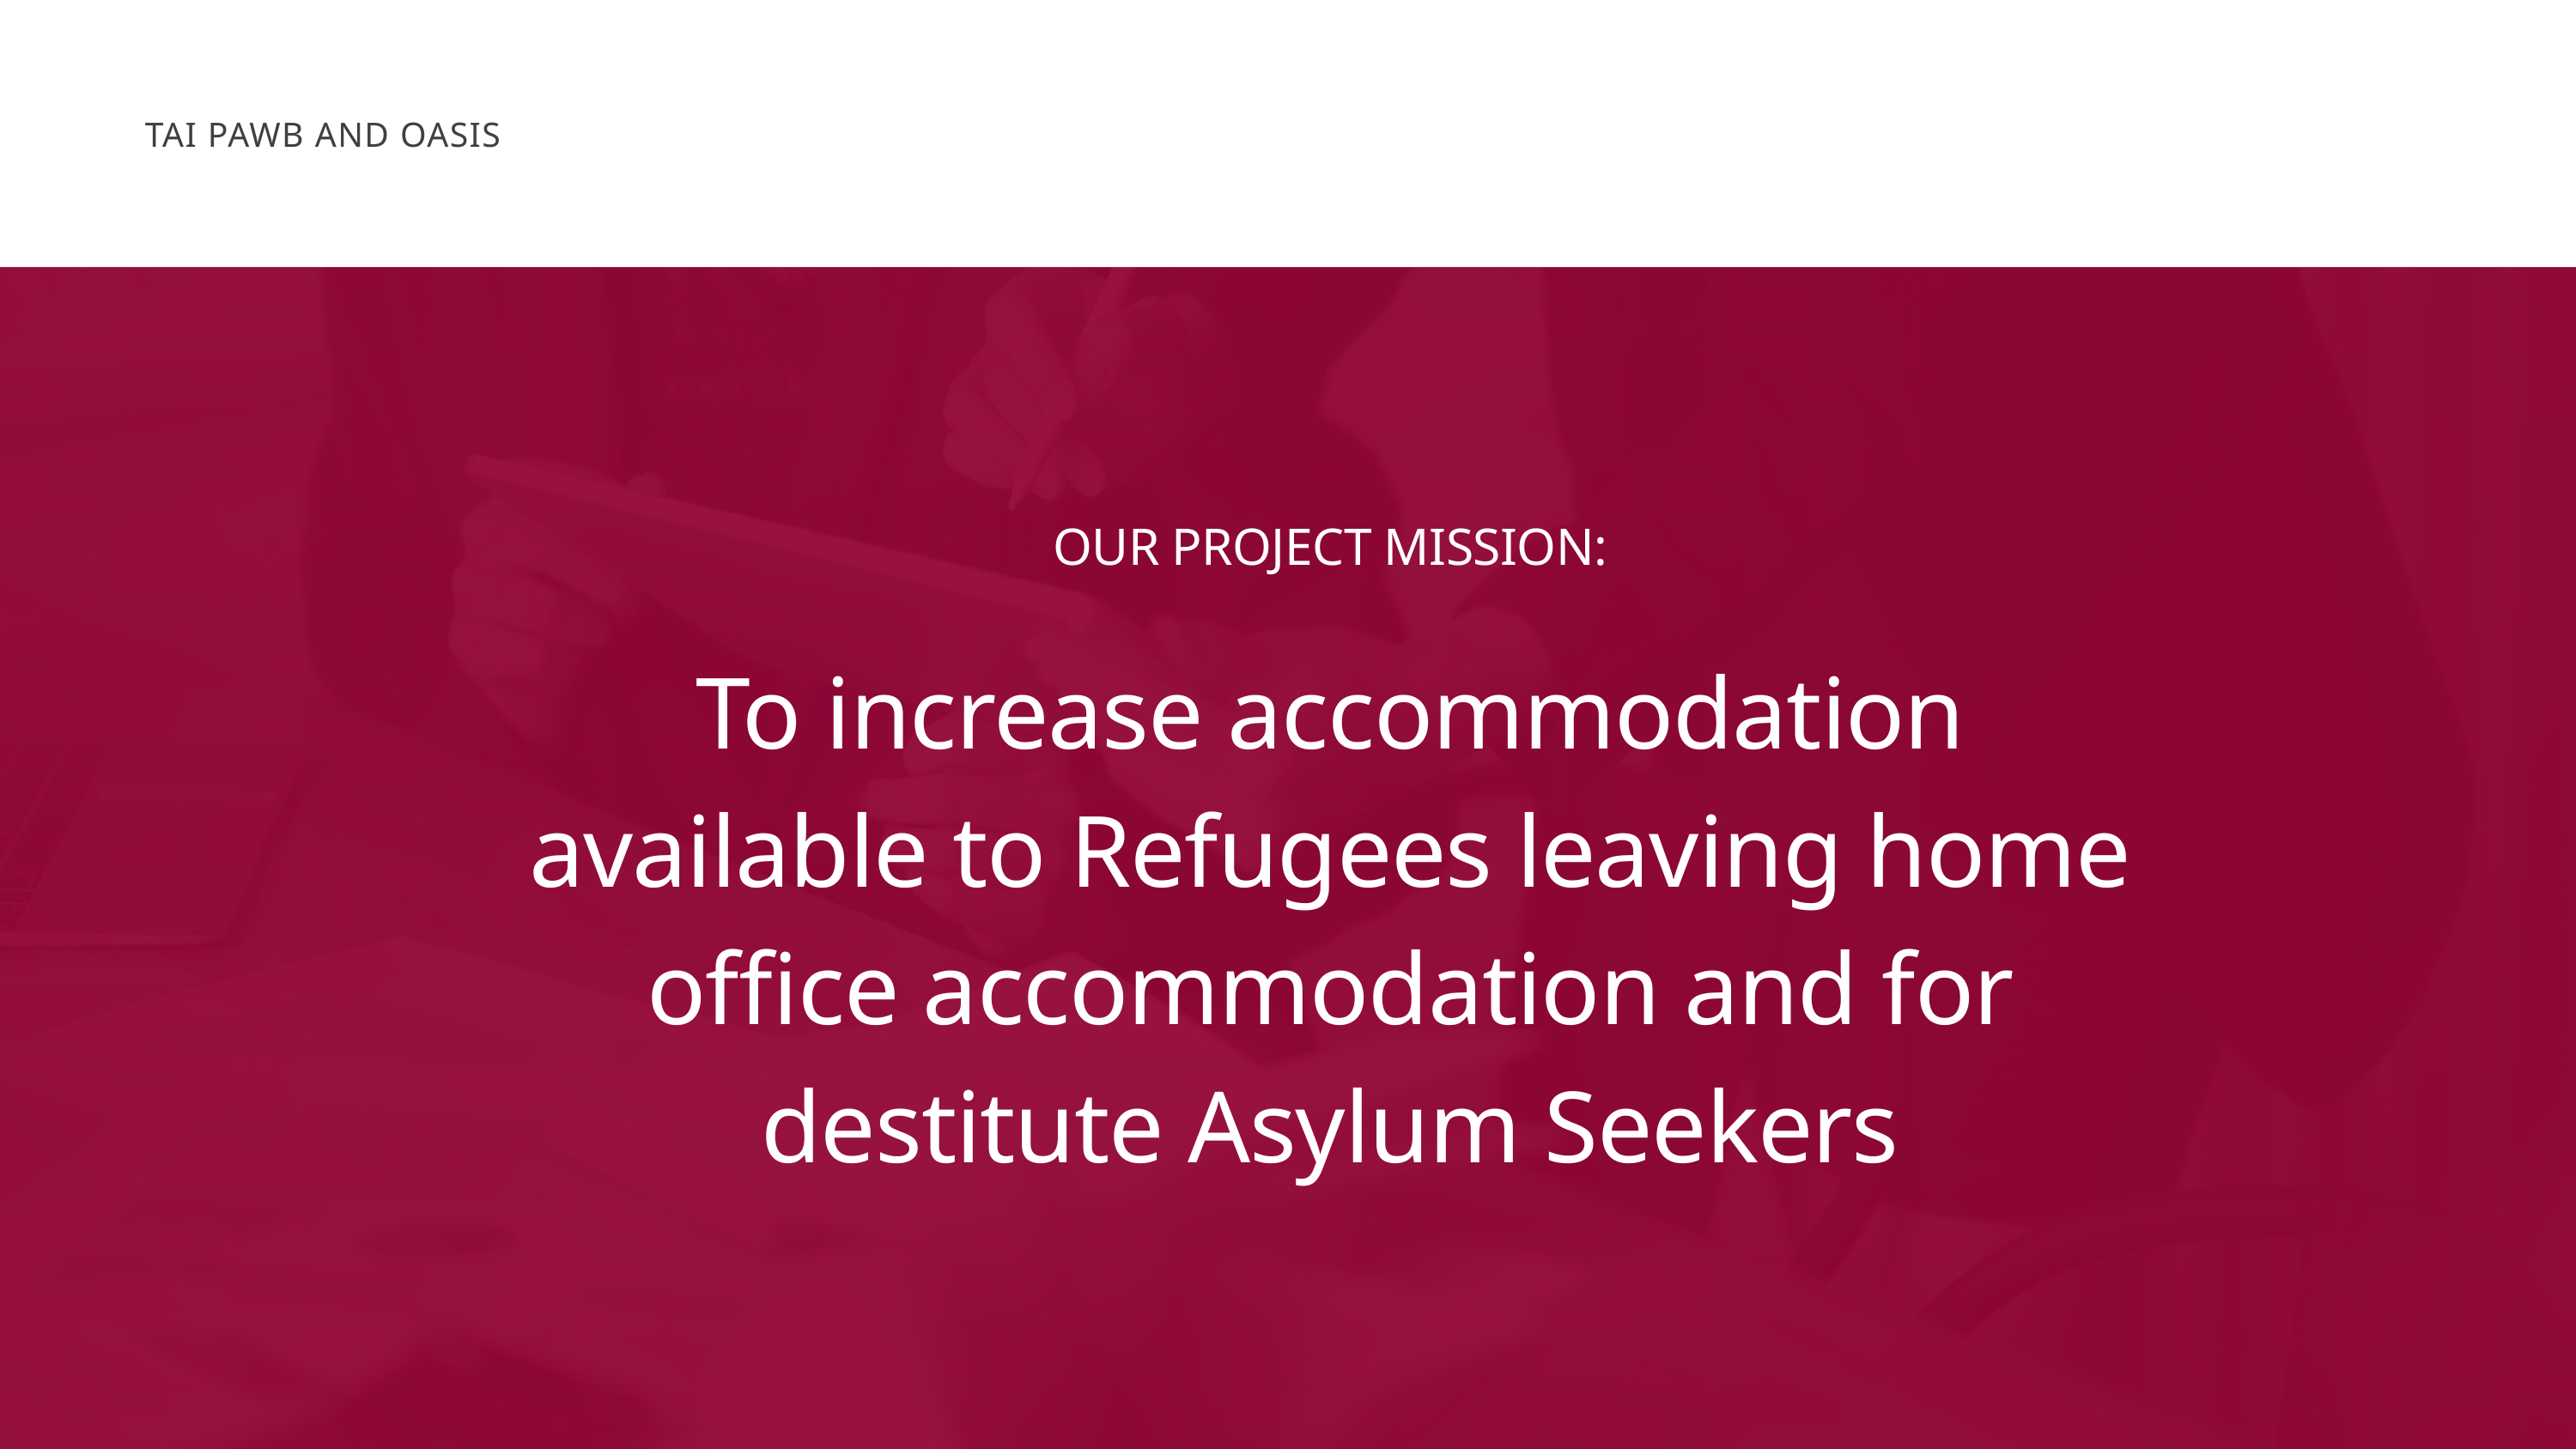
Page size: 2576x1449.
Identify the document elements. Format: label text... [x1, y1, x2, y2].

picture [0, 268, 2576, 1449]
text_box TAI PAWB AND OASIS [144, 113, 570, 154]
text_box [0, 0, 2576, 268]
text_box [525, 510, 2136, 1175]
